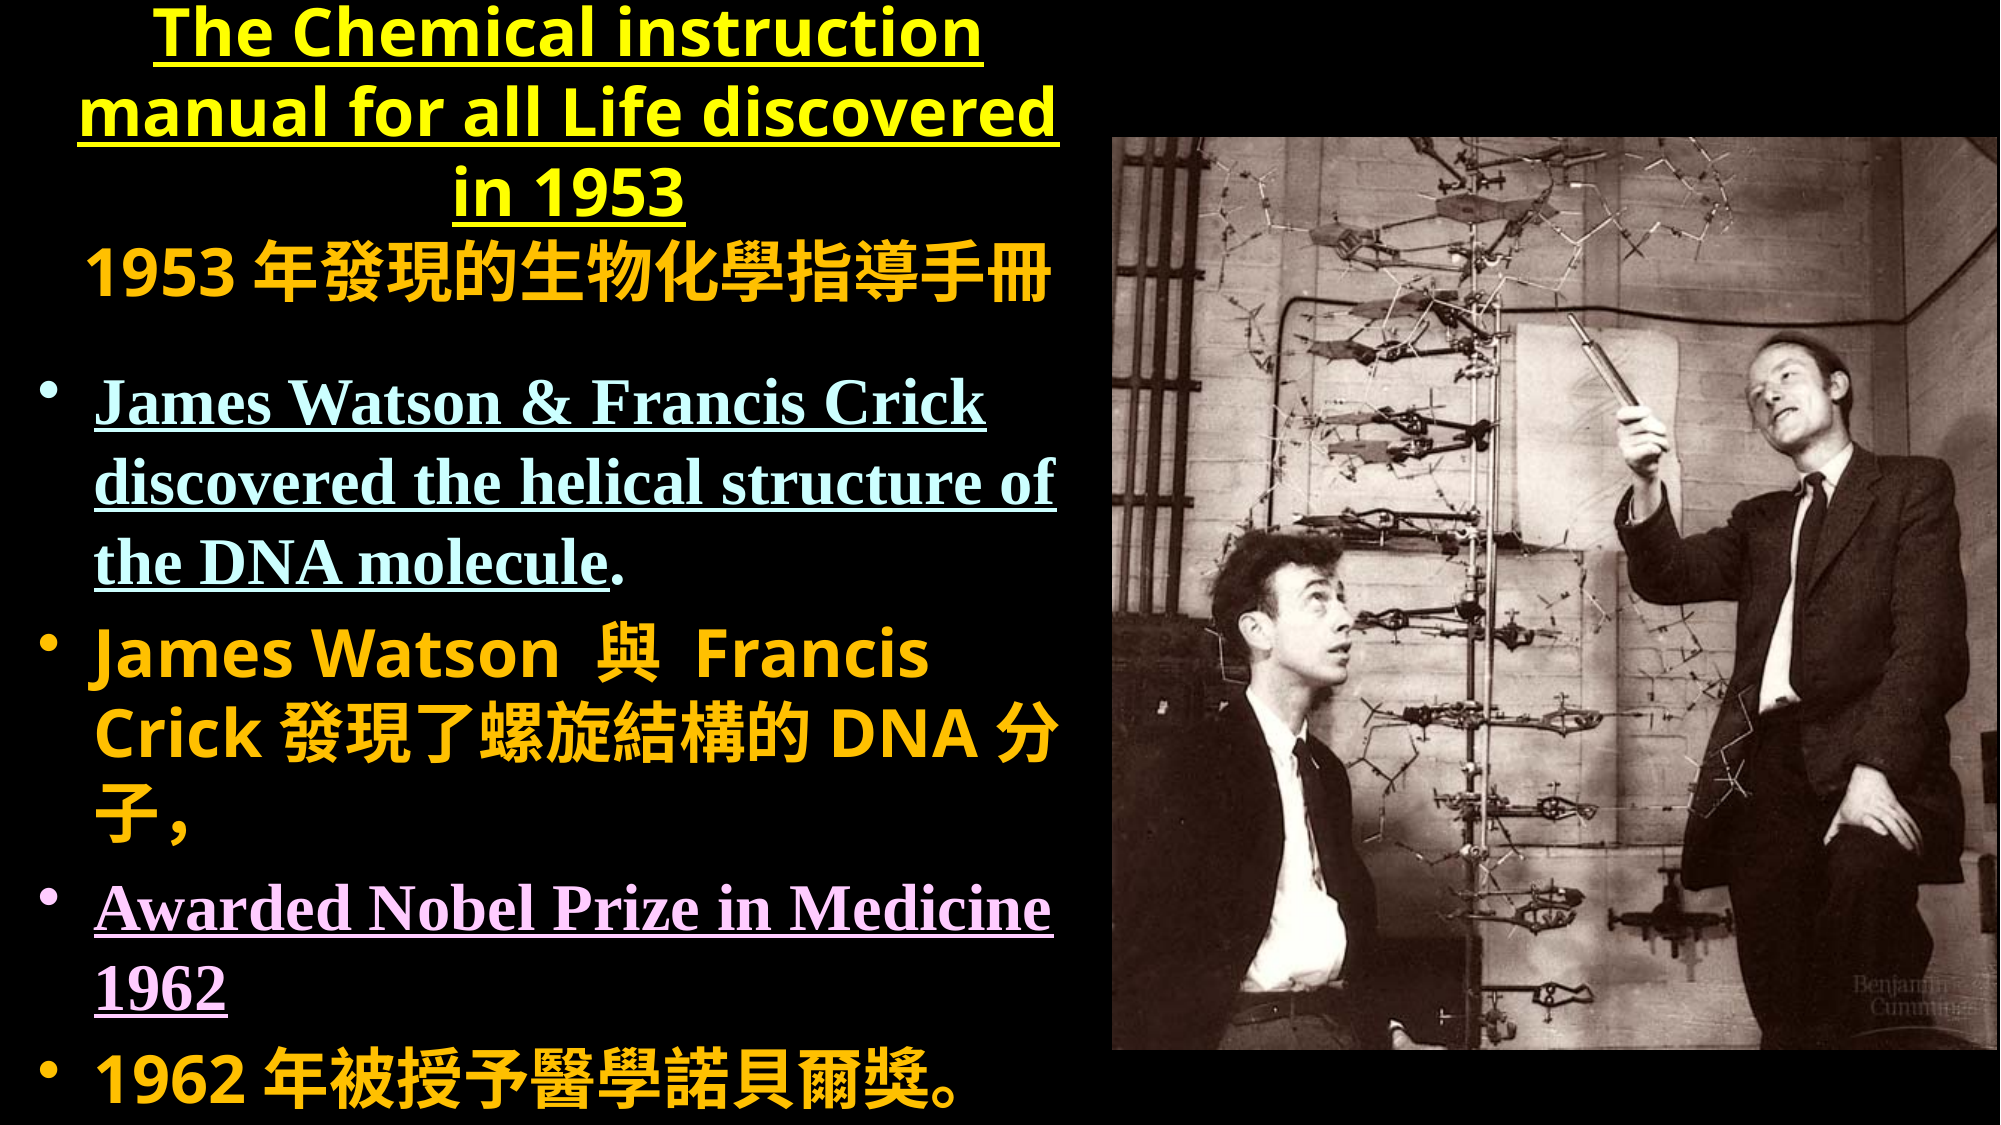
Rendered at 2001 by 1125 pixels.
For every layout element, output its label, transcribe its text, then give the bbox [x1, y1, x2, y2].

list James Watson & Francis Crick discovered the helical structure of the DNA molecule. James Watson 與 Francis Crick發現了螺旋結構的DNA分子， Awarded Nobel Prize in Medicine 1962 1962年被授予醫學諾貝爾獎。 [22, 350, 1086, 1075]
title The Chemical instruction manual for all Life discovered in 1953 1953年發現的生物化學指導手冊 [24, 12, 1113, 288]
picture [1112, 137, 1998, 1051]
